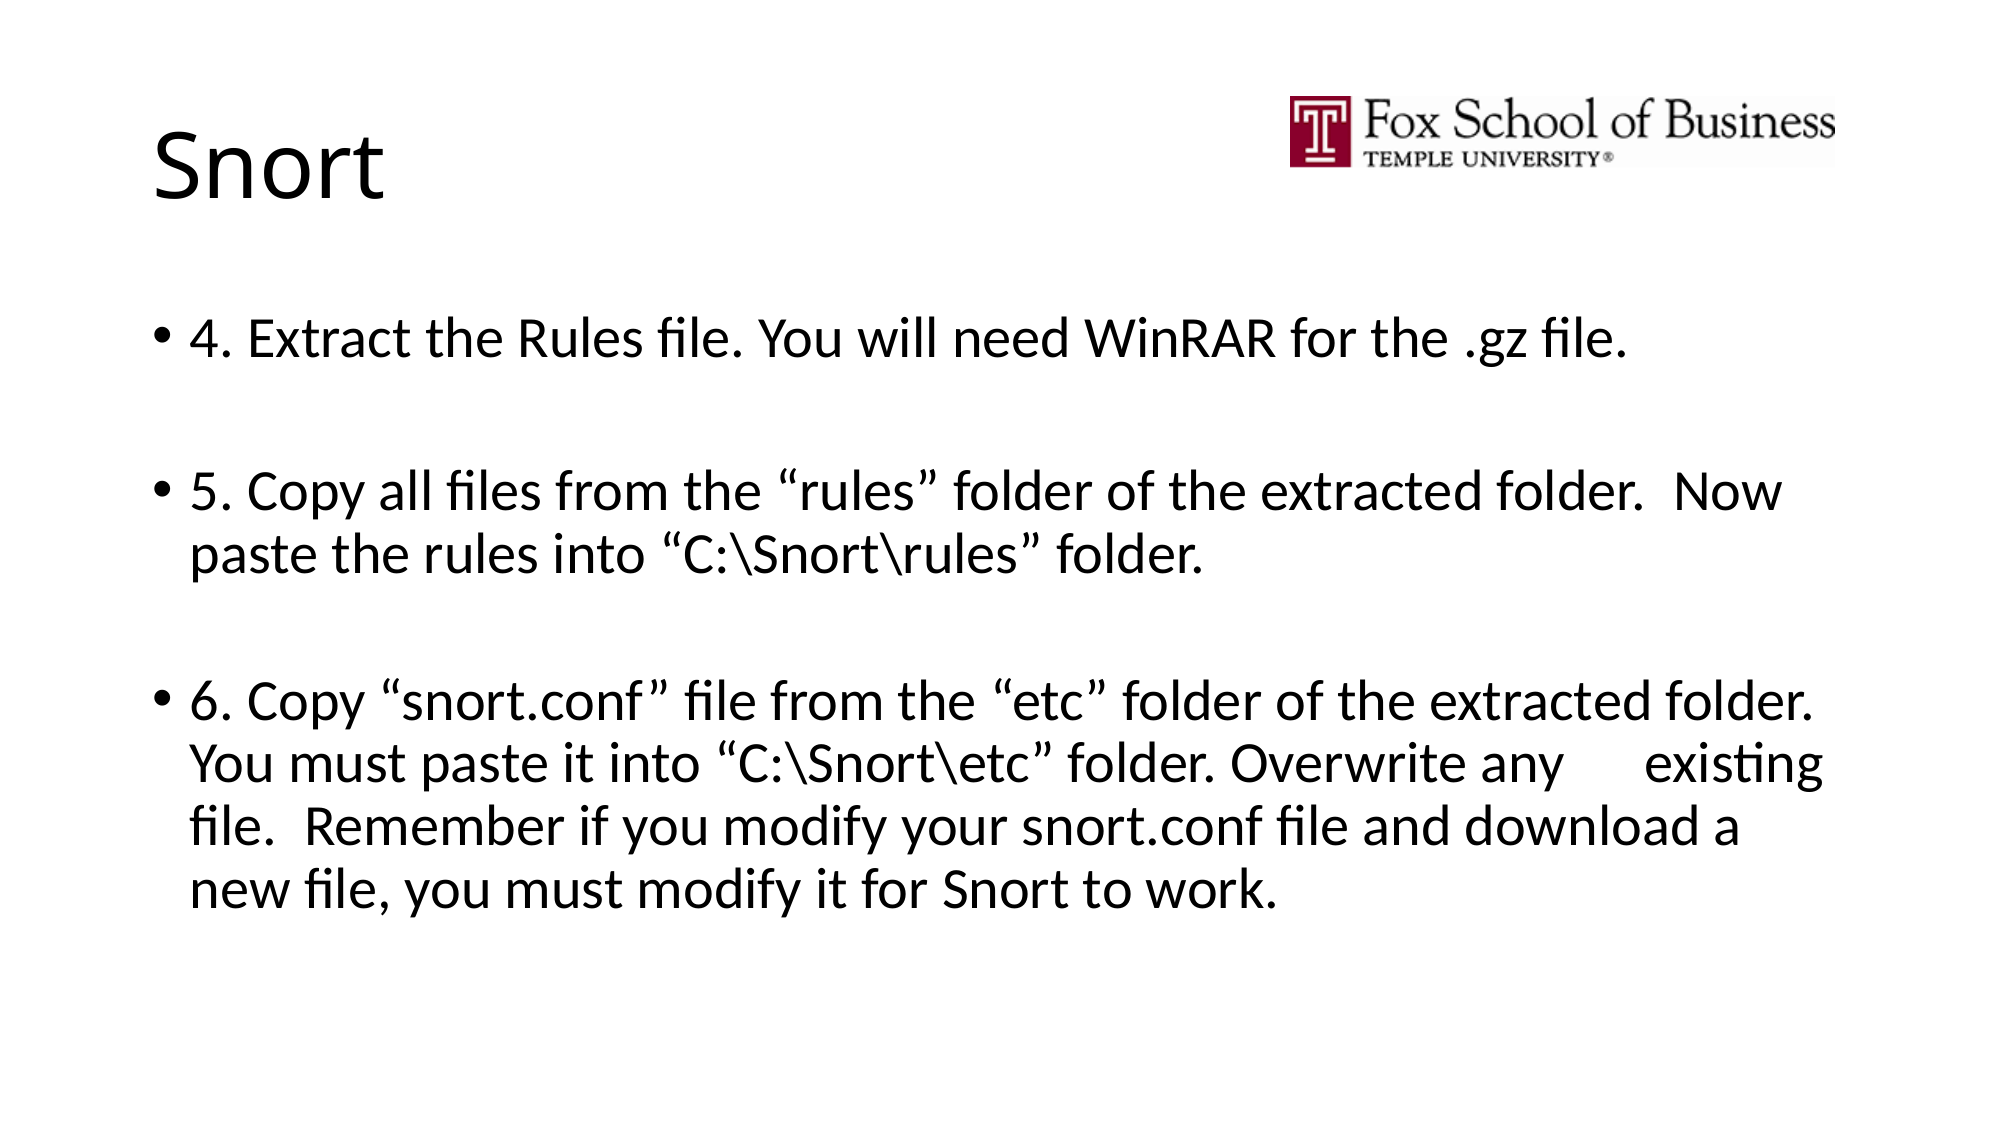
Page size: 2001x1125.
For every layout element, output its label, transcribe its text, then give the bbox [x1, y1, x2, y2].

title Snort [137, 59, 1863, 278]
list 4. Extract the Rules file. You will need WinRAR for the .gz file. 5. Copy all files from the “rules” folder of the extracted folder. Now paste the rules into “C:\Snort\rules” folder. 6. Copy “snort.conf” file from the “etc” folder of the extracted folder. You must paste it into “C:\Snort\etc” folder. Overwrite any existing file. Remember if you modify your snort.conf file and download a new file, you must modify it for Snort to work. [137, 299, 1863, 1014]
